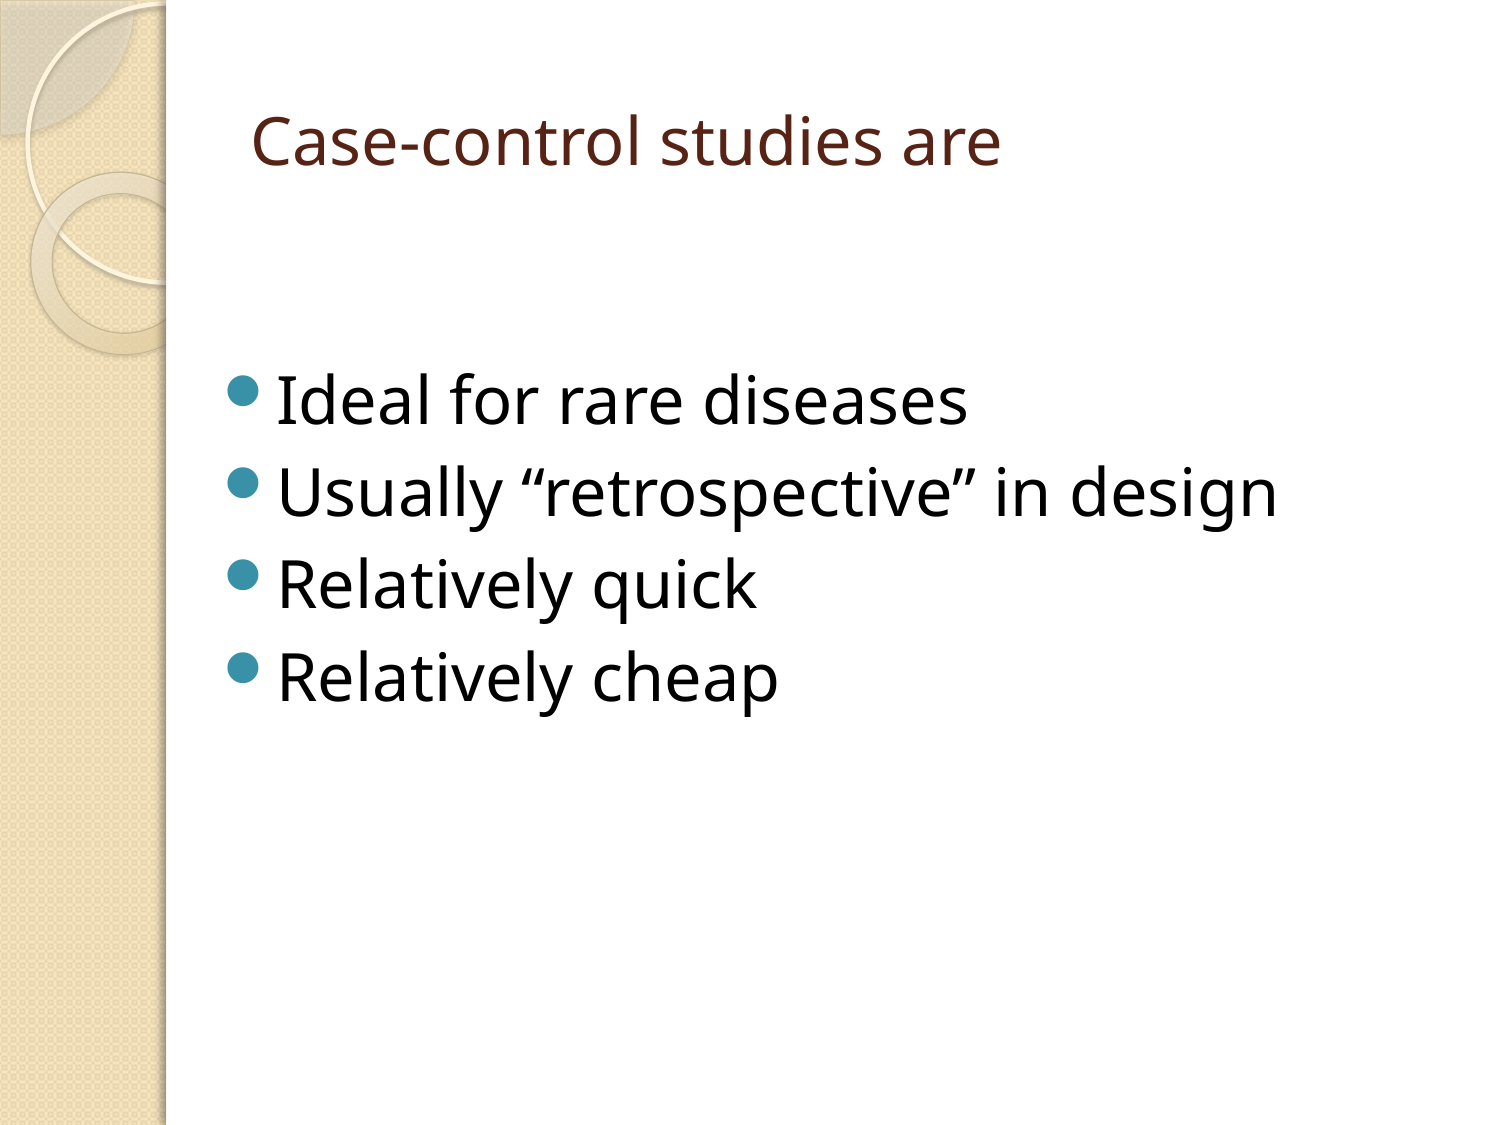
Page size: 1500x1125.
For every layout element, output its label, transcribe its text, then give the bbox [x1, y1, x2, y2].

title Case-control studies are [235, 45, 1466, 233]
list Ideal for rare diseases Usually “retrospective” in design Relatively quick Relatively cheap [194, 350, 1458, 905]
